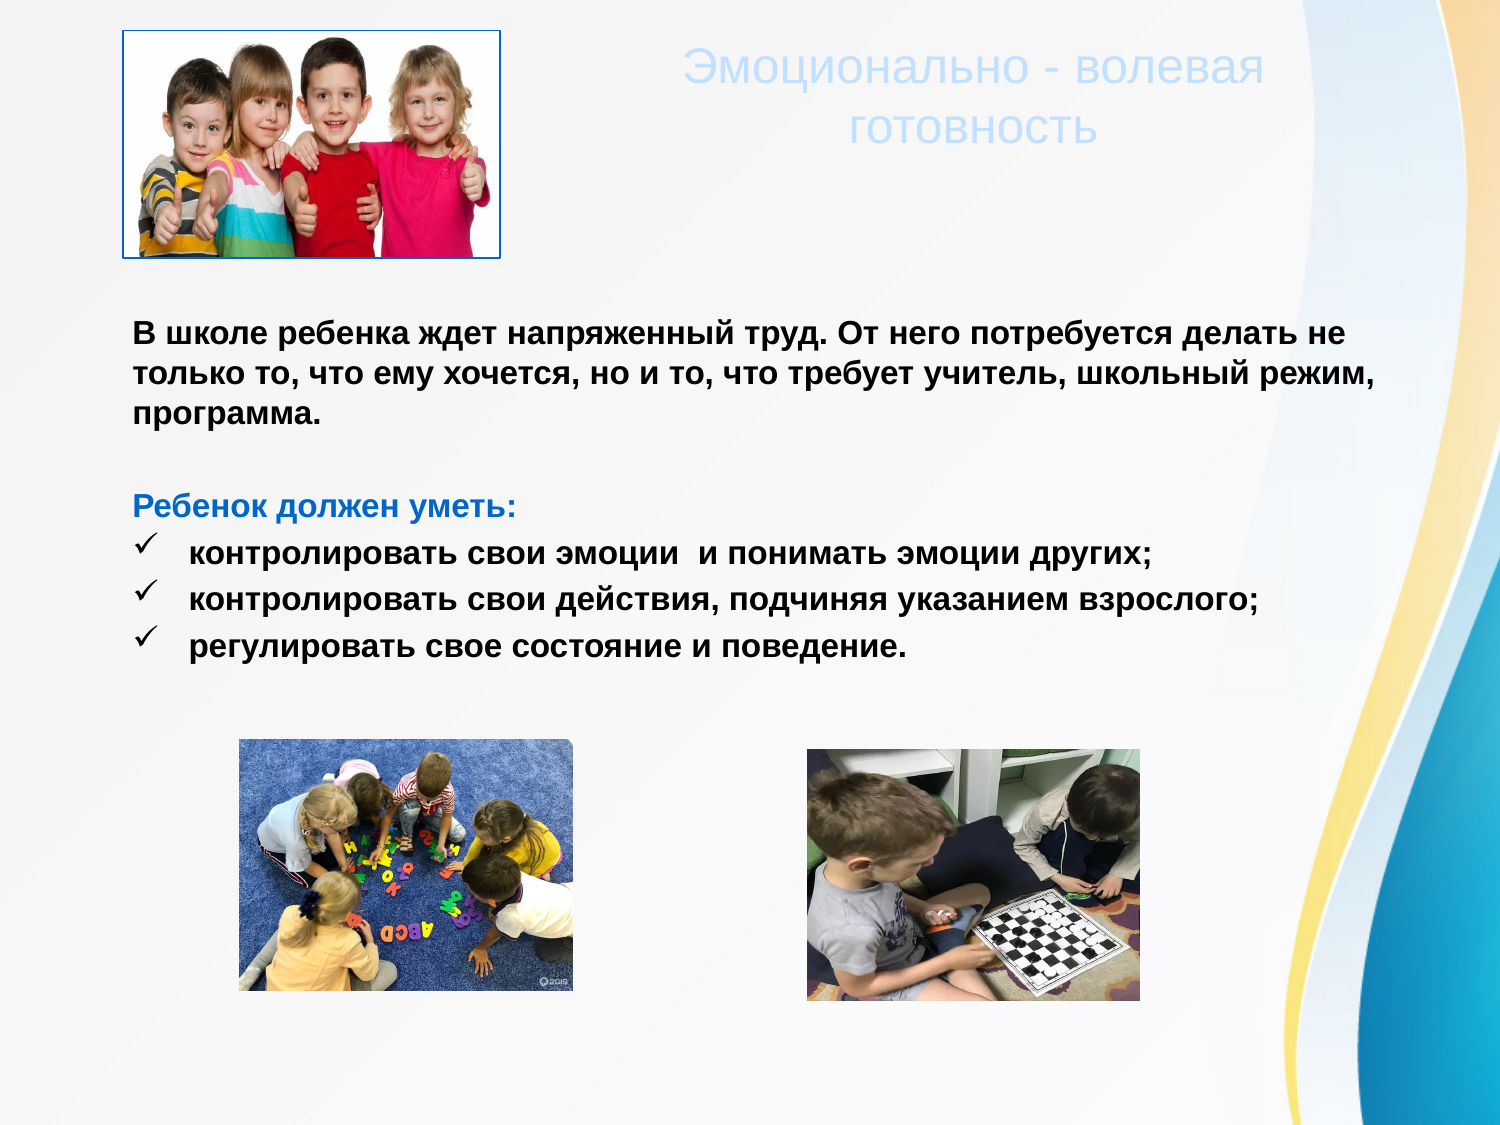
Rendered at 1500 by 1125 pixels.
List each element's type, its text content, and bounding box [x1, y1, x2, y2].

list В школе ребенка ждет напряженный труд. От него потребуется делать не только то, что ему хочется, но и то, что требует учитель, школьный режим, программа. Ребенок должен уметь: контролировать свои эмоции и понимать эмоции других; контролировать свои действия, подчиняя указанием взрослого; регулировать свое состояние и поведение. [117, 303, 1426, 654]
picture [0, 0, 1500, 1125]
list [74, 749, 738, 1006]
title Эмоционально - волевая готовность [640, 30, 1307, 157]
